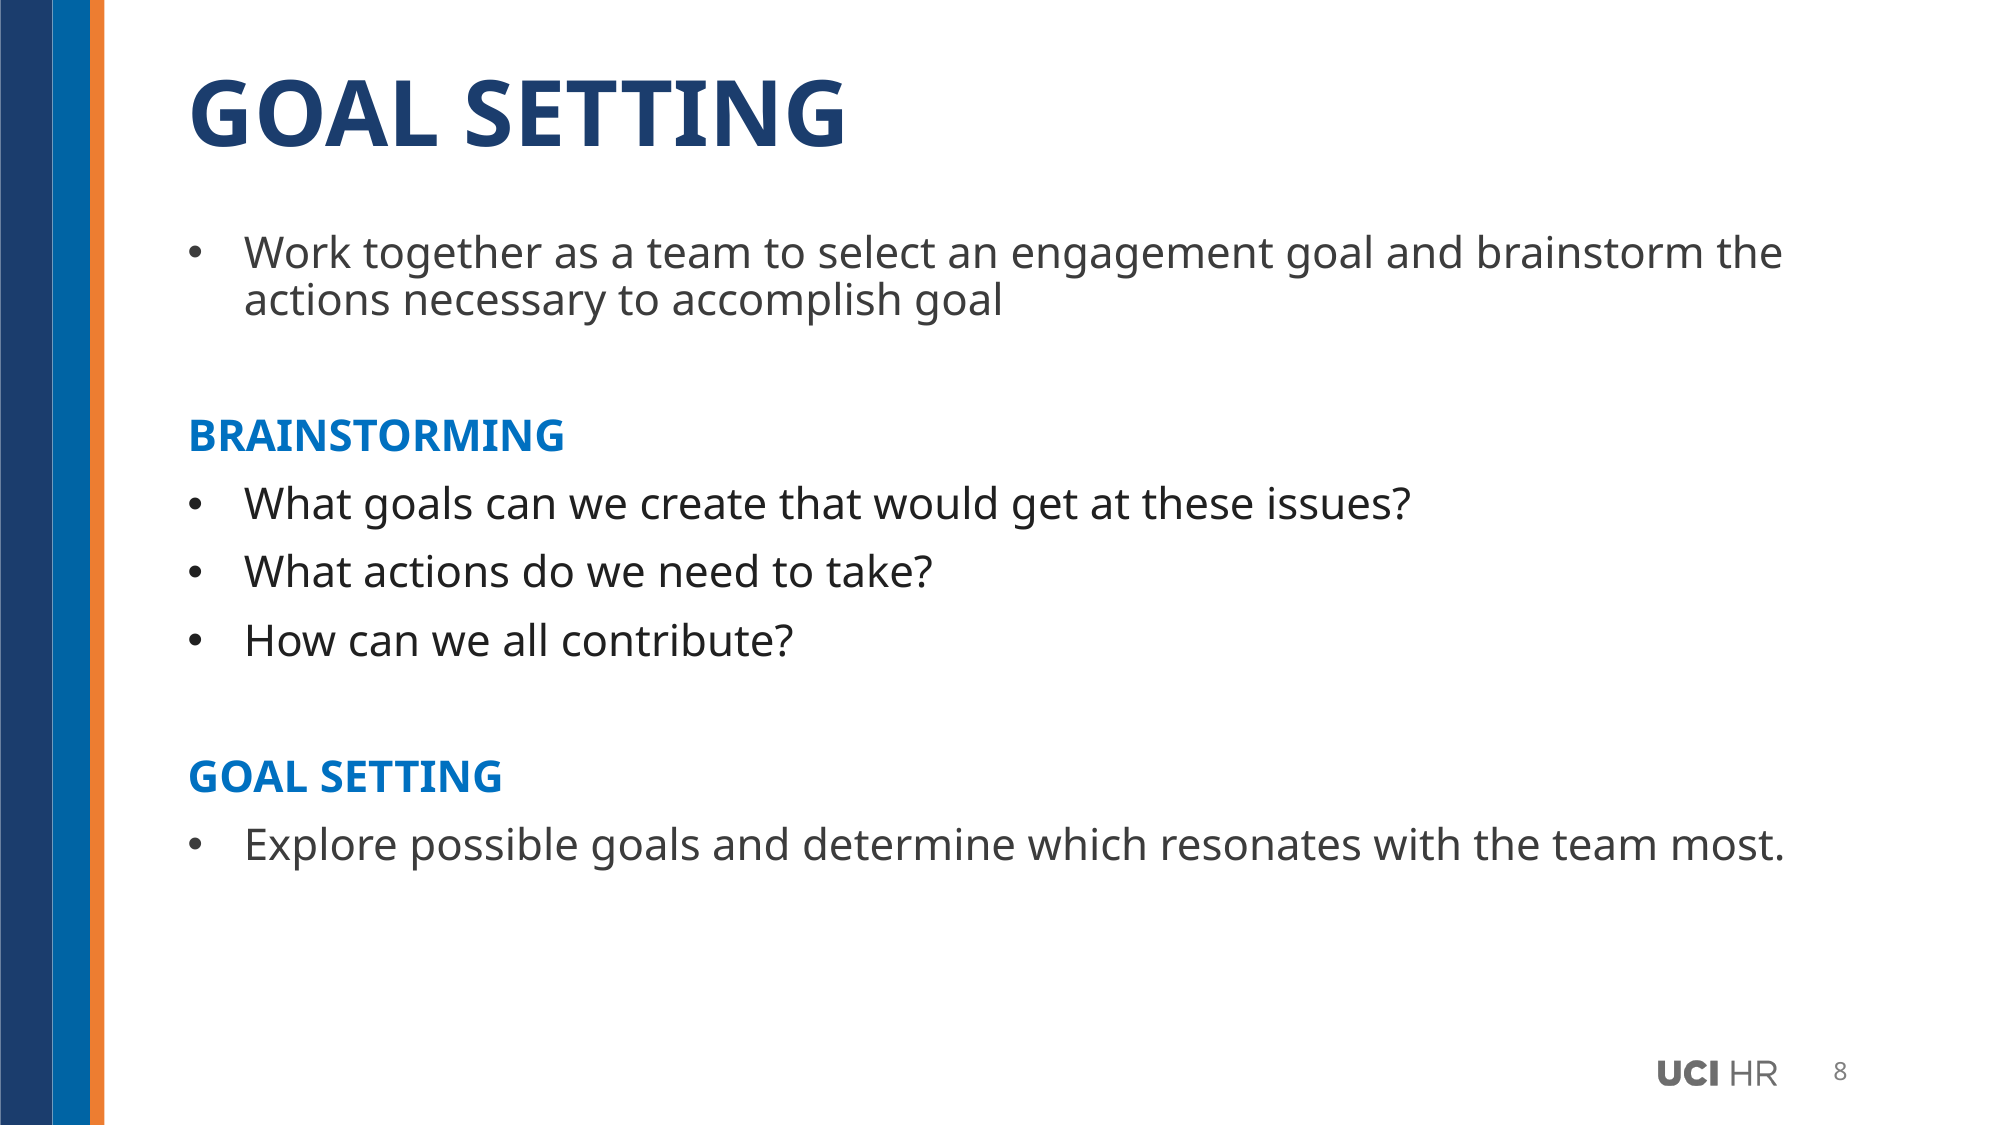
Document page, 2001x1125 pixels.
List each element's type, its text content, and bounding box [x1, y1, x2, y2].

slide_number 8 [1412, 1042, 1863, 1103]
list Work together as a team to select an engagement goal and brainstorm the actions necessary to accomplish goal BRAINSTORMING What goals can we create that would get at these issues? What actions do we need to take? How can we all contribute? GOAL SETTING Explore possible goals and determine which resonates with the team most. [172, 223, 1863, 998]
title GOAL SETTING [172, 59, 1863, 206]
